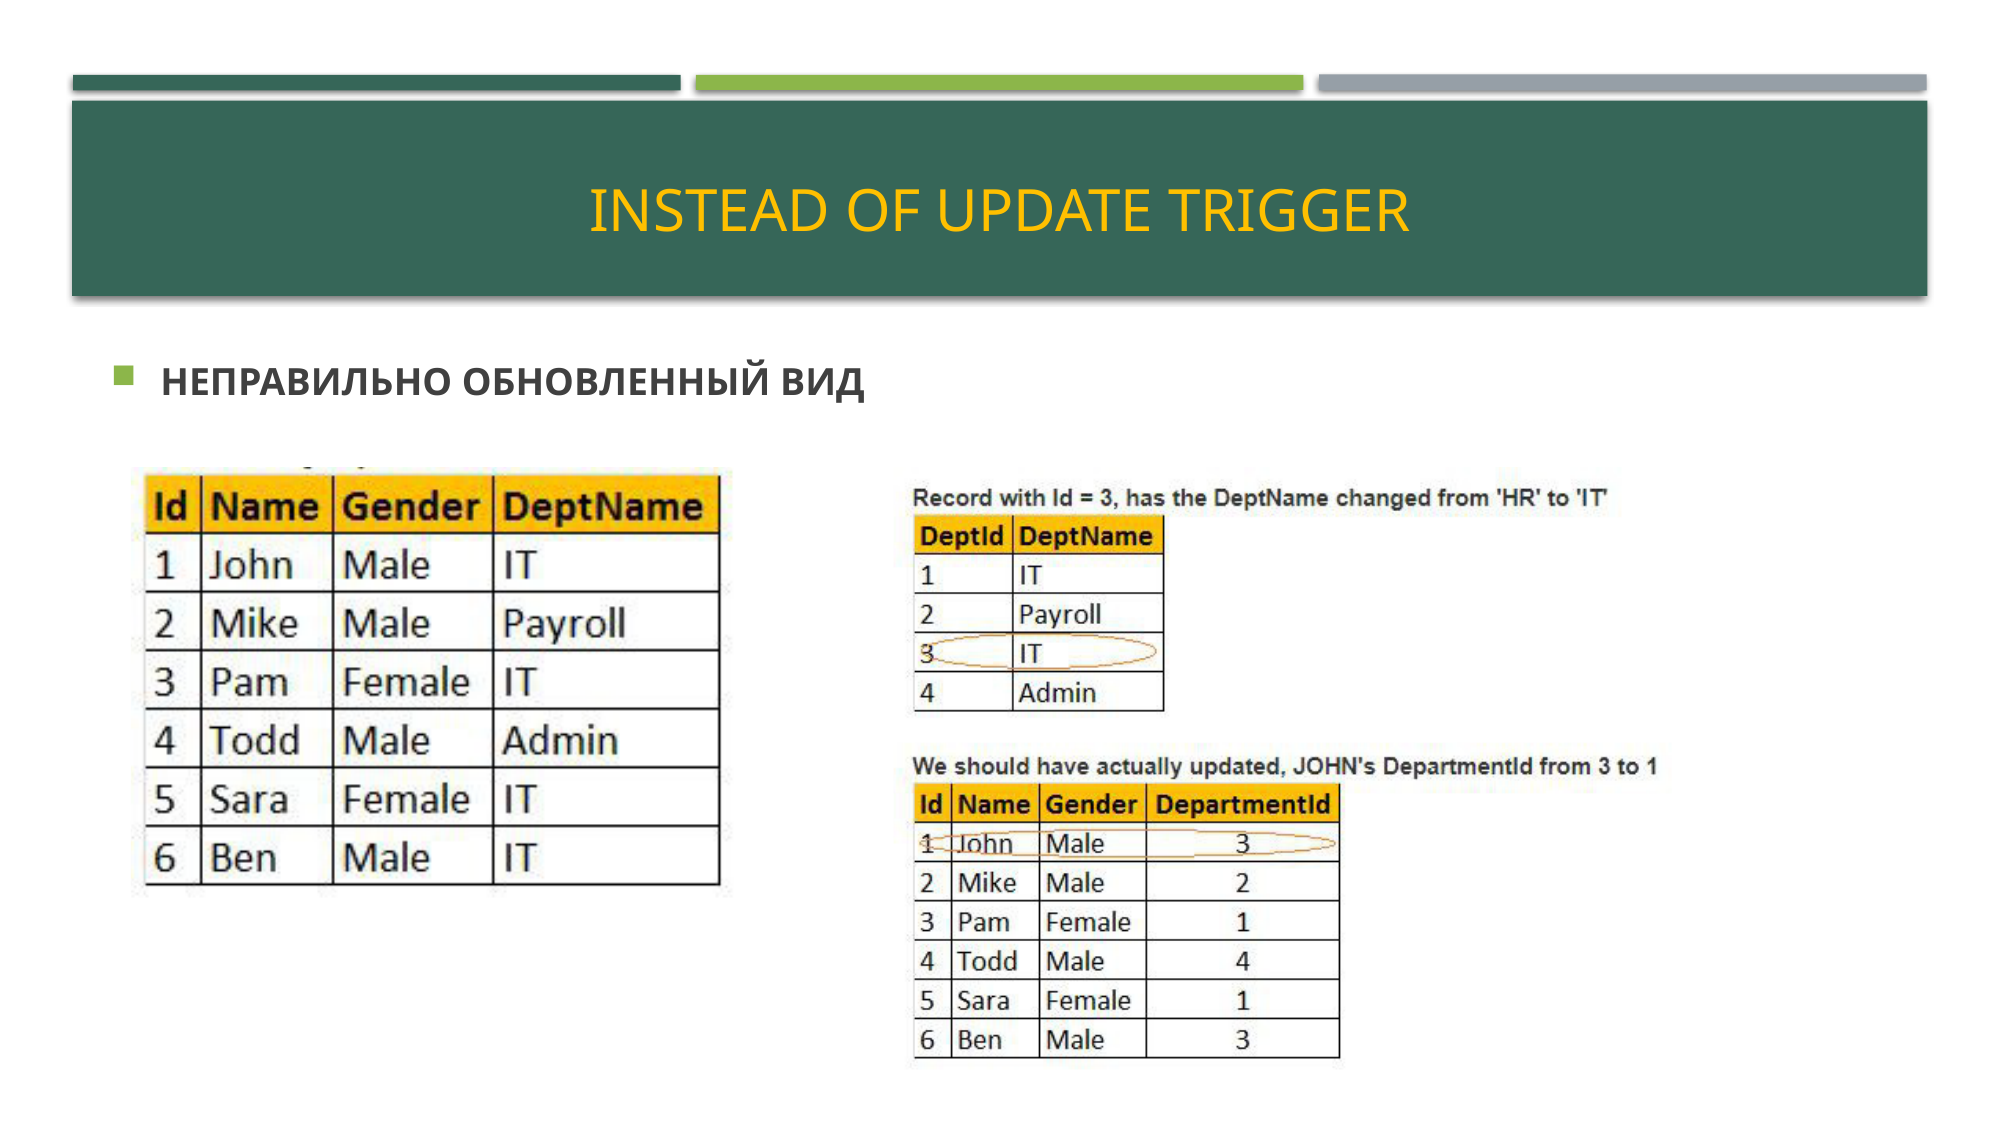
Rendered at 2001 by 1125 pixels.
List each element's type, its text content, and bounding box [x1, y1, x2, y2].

picture [130, 467, 837, 903]
picture [893, 467, 1707, 1075]
list НЕПРАВИЛЬНО ОБНОВЛЕННЫЙ ВИД [95, 357, 1905, 468]
title INSTEAD OF UPDATE TRIGGER [95, 115, 1905, 251]
